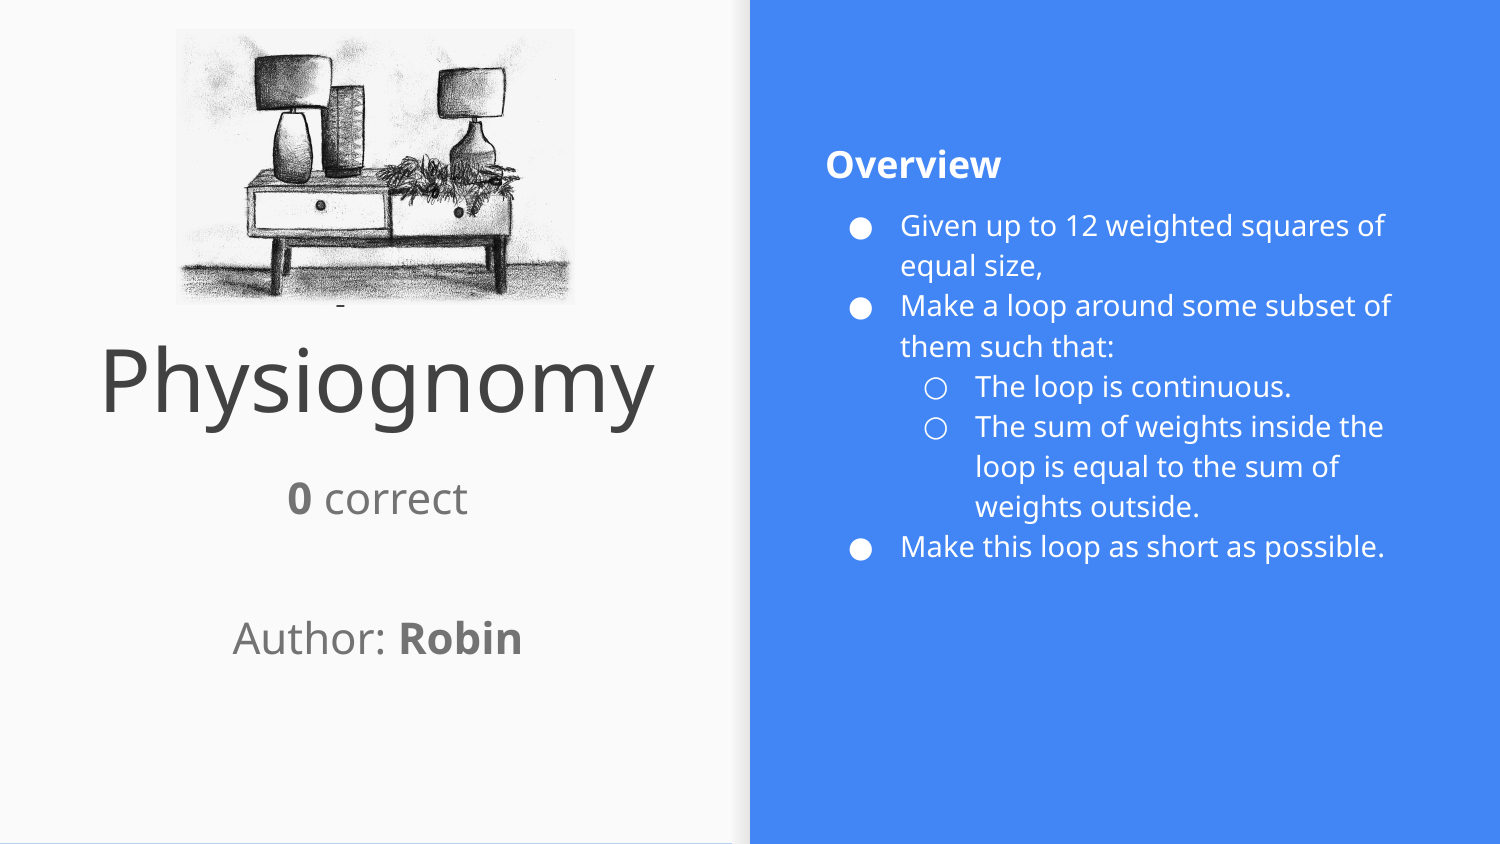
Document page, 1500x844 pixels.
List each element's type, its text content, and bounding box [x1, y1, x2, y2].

list Overview Given up to 12 weighted squares of equal size, Make a loop around some subset of them such that: The loop is continuous. The sum of weights inside the loop is equal to the sum of weights outside. Make this loop as short as possible. [810, 118, 1440, 725]
subtitle 0 correct Author: Robin [20, 455, 736, 659]
picture [176, 17, 575, 313]
title F - Physiognomy [27, 202, 727, 446]
